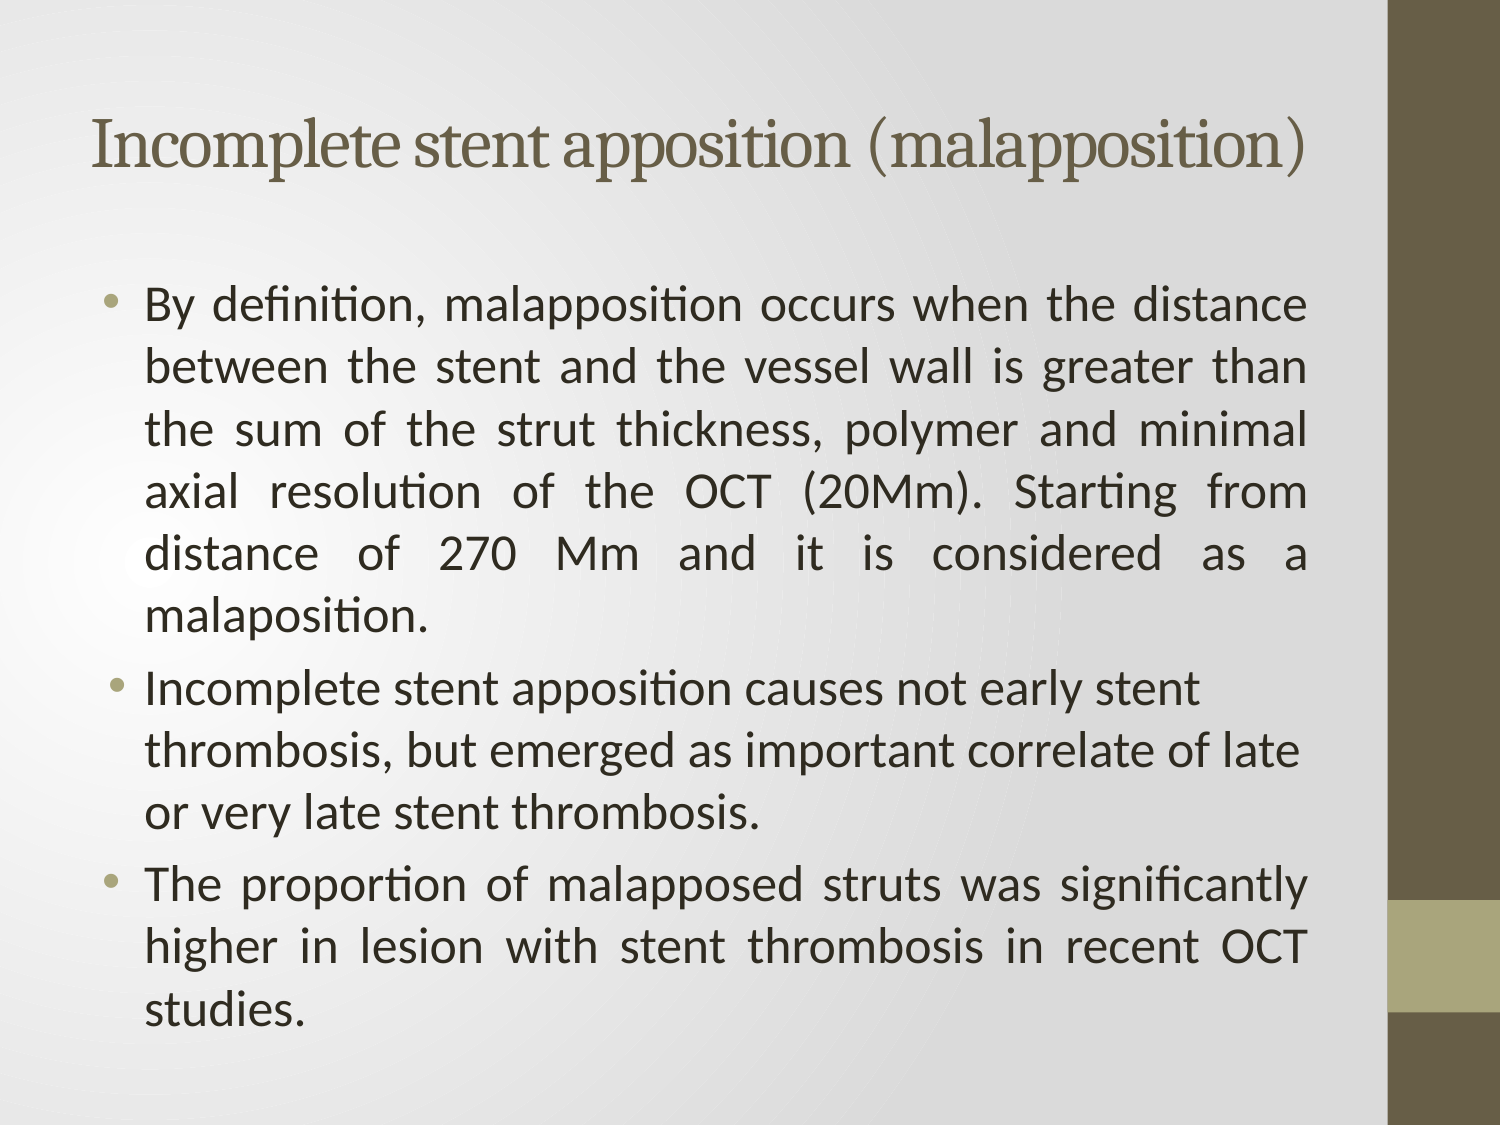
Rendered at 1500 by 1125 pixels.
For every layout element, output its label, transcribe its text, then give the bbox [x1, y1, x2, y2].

title Incomplete stent apposition (malapposition) [75, 45, 1325, 233]
list By definition, malapposition occurs when the distance between the stent and the vessel wall is greater than the sum of the strut thickness, polymer and minimal axial resolution of the OCT (20Mm). Starting from distance of 270 Mm and it is considered as a malaposition. Incomplete stent apposition causes not early stent thrombosis, but emerged as important correlate of late or very late stent thrombosis. The proportion of malapposed struts was significantly higher in lesion with stent thrombosis in recent OCT studies. [75, 262, 1325, 1050]
